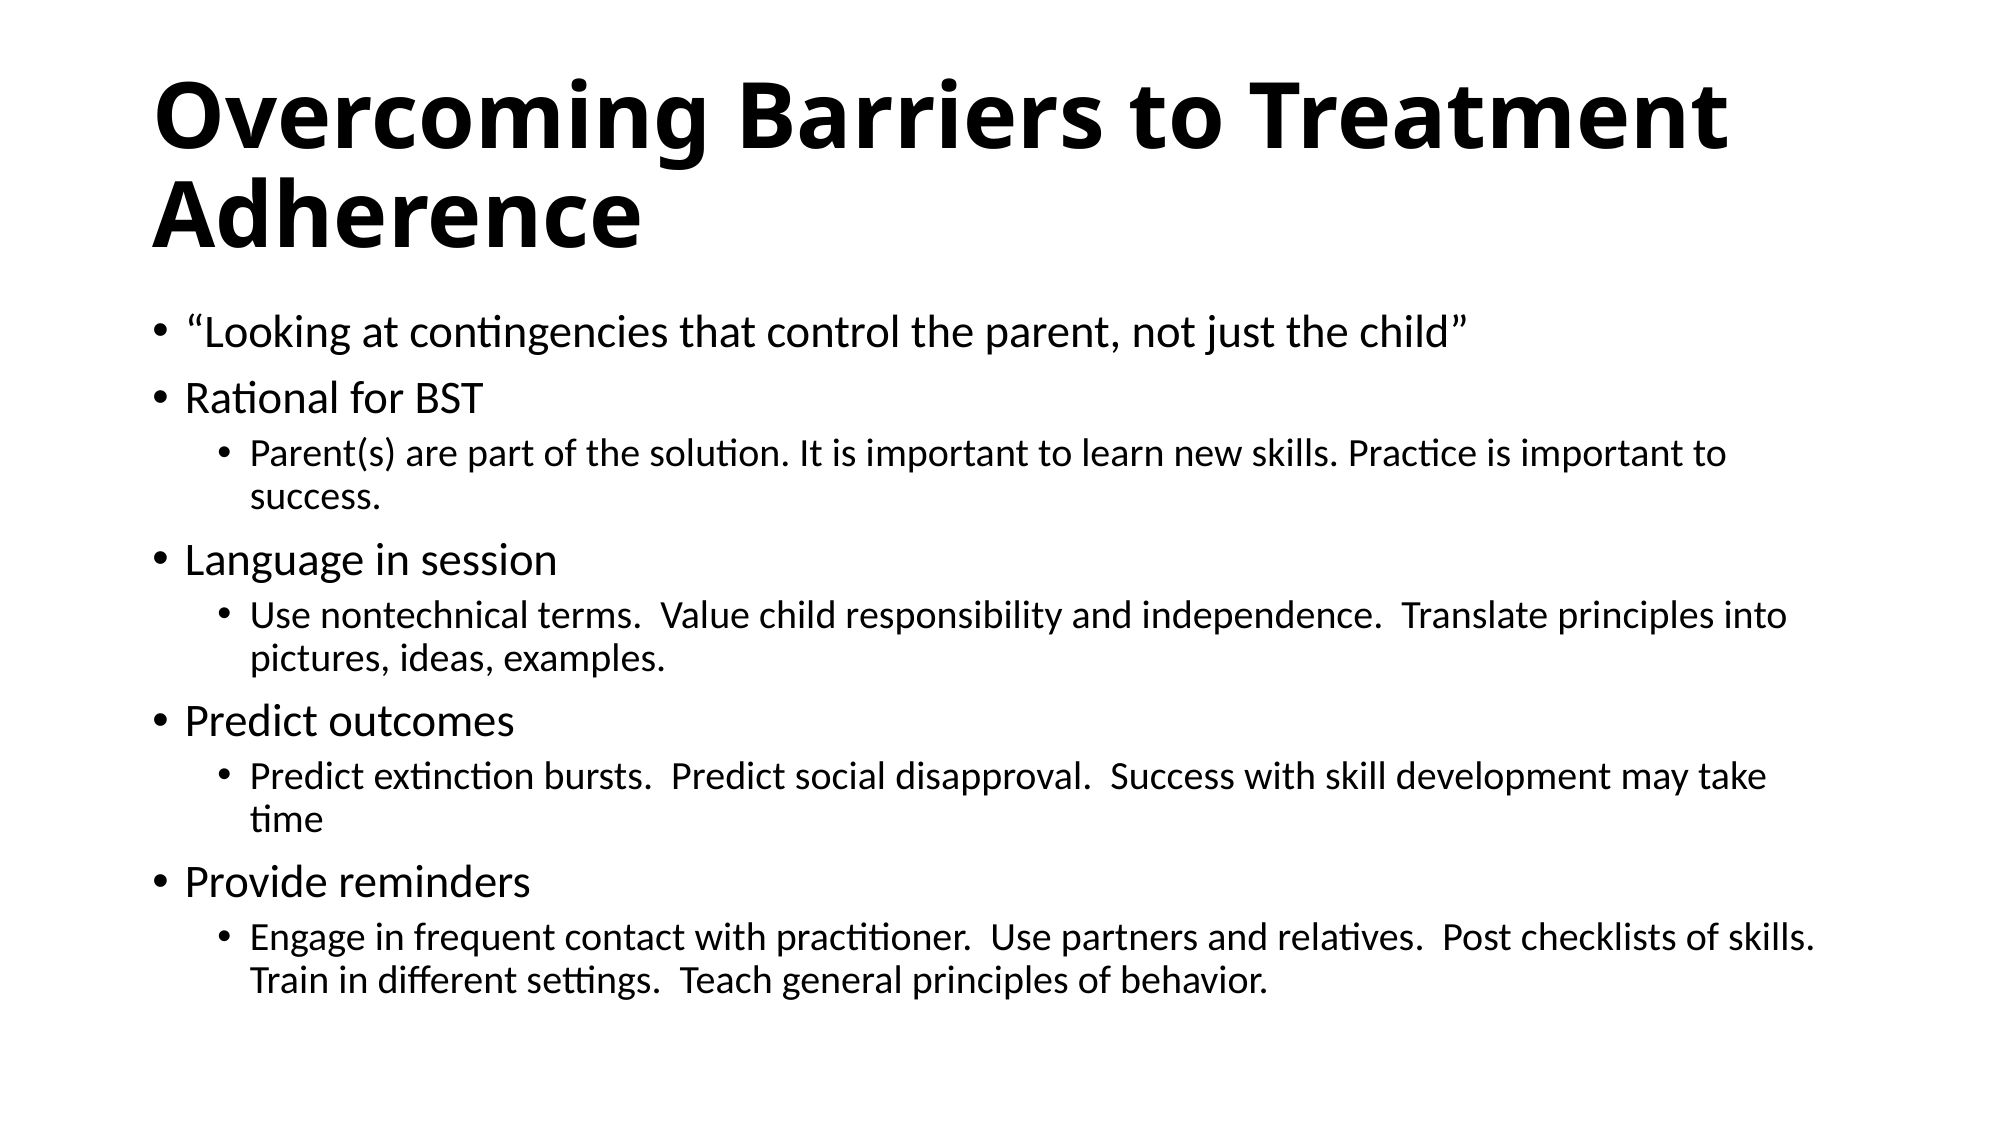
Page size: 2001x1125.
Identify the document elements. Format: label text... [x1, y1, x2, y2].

title Overcoming Barriers to Treatment Adherence [137, 59, 1863, 278]
list “Looking at contingencies that control the parent, not just the child” Rational for BST Parent(s) are part of the solution. It is important to learn new skills. Practice is important to success. Language in session Use nontechnical terms. Value child responsibility and independence. Translate principles into pictures, ideas, examples. Predict outcomes Predict extinction bursts. Predict social disapproval. Success with skill development may take time Provide reminders Engage in frequent contact with practitioner. Use partners and relatives. Post checklists of skills. Train in different settings. Teach general principles of behavior. [137, 299, 1863, 1014]
